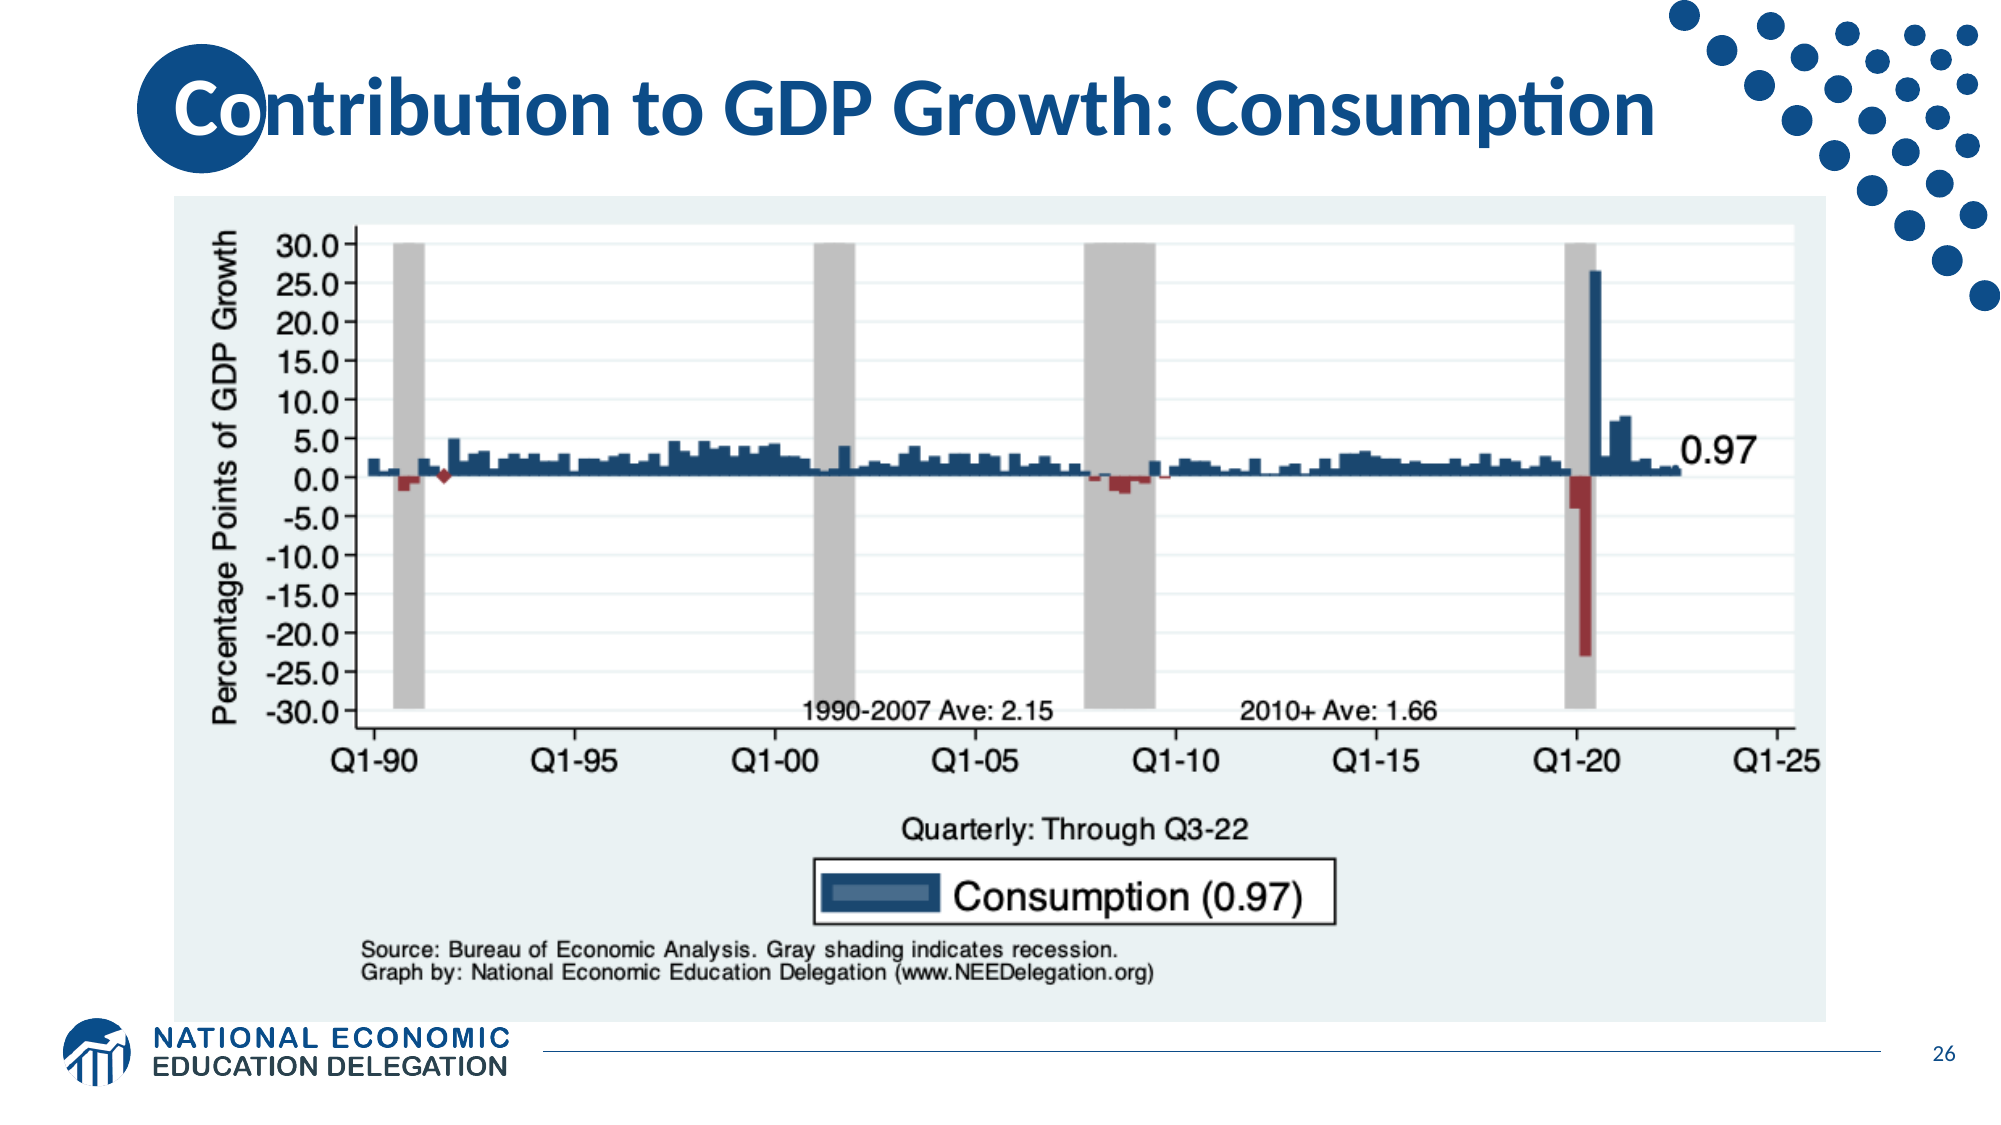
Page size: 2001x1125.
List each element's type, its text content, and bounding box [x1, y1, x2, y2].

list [174, 196, 1826, 1022]
slide_number 26 [1521, 1022, 1972, 1082]
picture [55, 1013, 520, 1091]
title Contribution to GDP Growth: Consumption [140, 0, 1866, 218]
